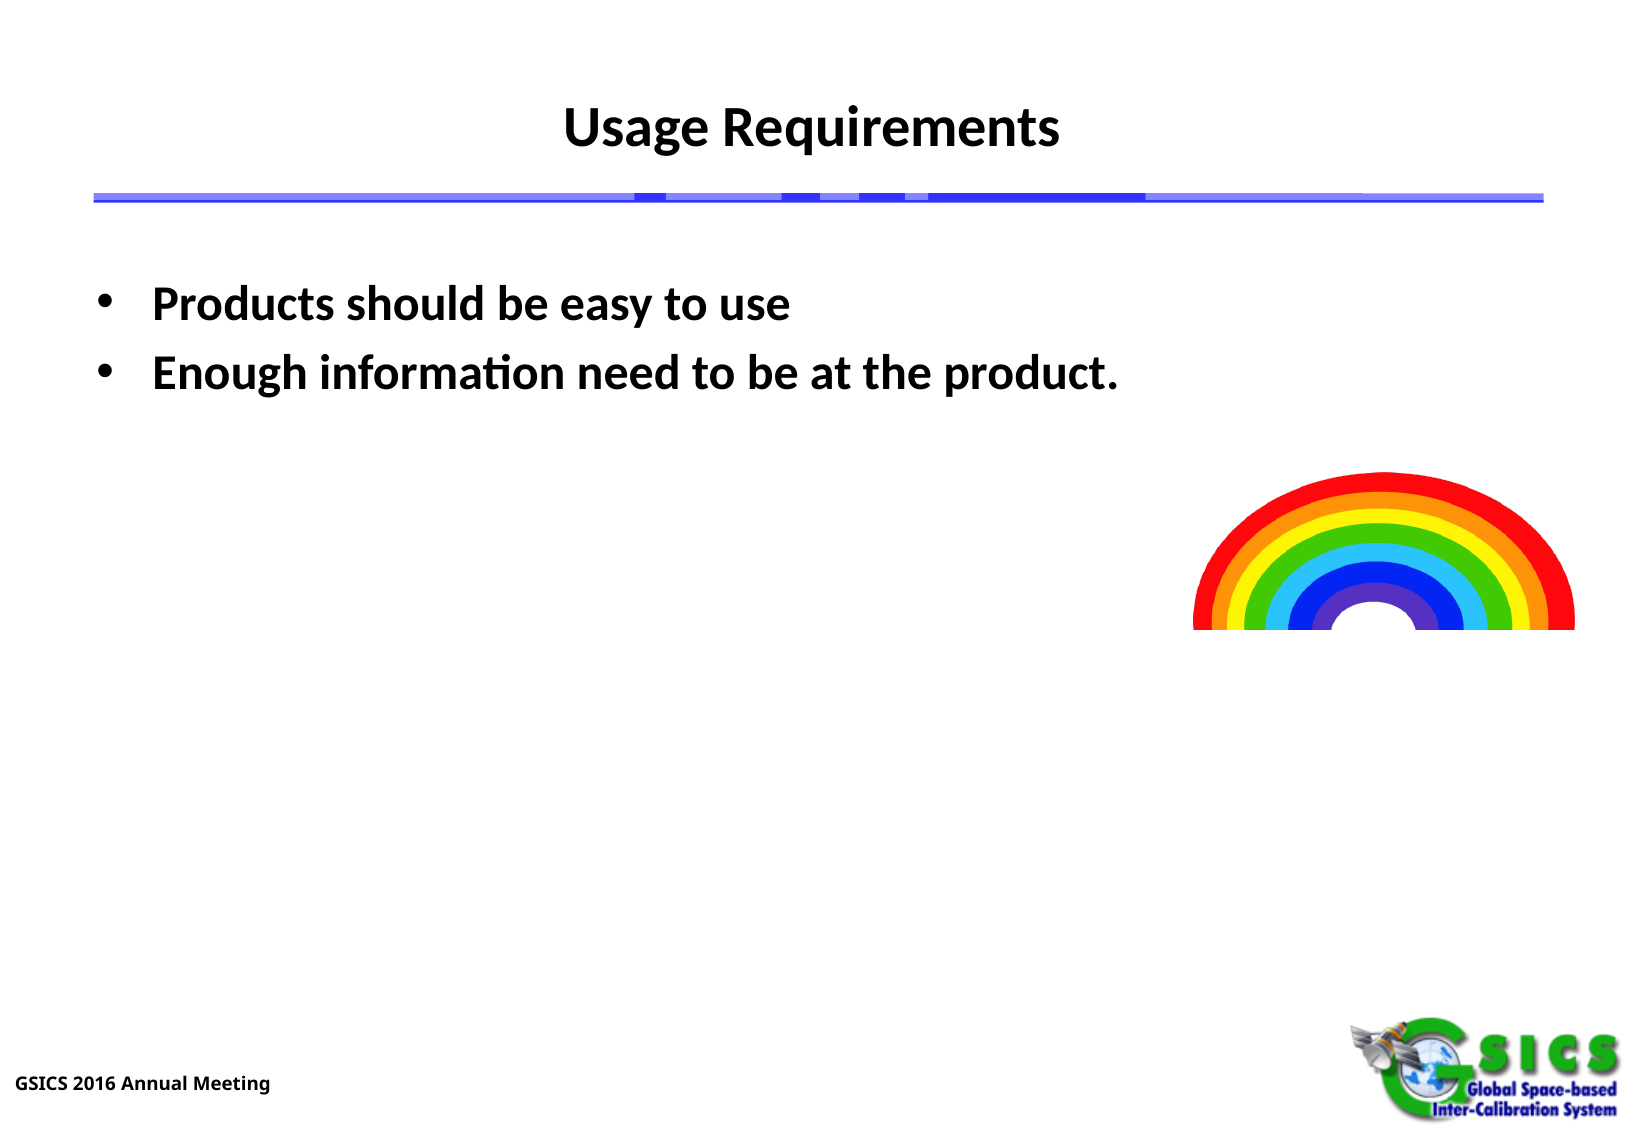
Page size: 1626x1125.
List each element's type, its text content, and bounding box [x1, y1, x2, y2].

picture [1343, 1010, 1625, 1125]
picture [1193, 471, 1576, 630]
title Usage Requirements [80, 44, 1544, 202]
list Products should be easy to use Enough information need to be at the product. [80, 262, 1544, 1006]
